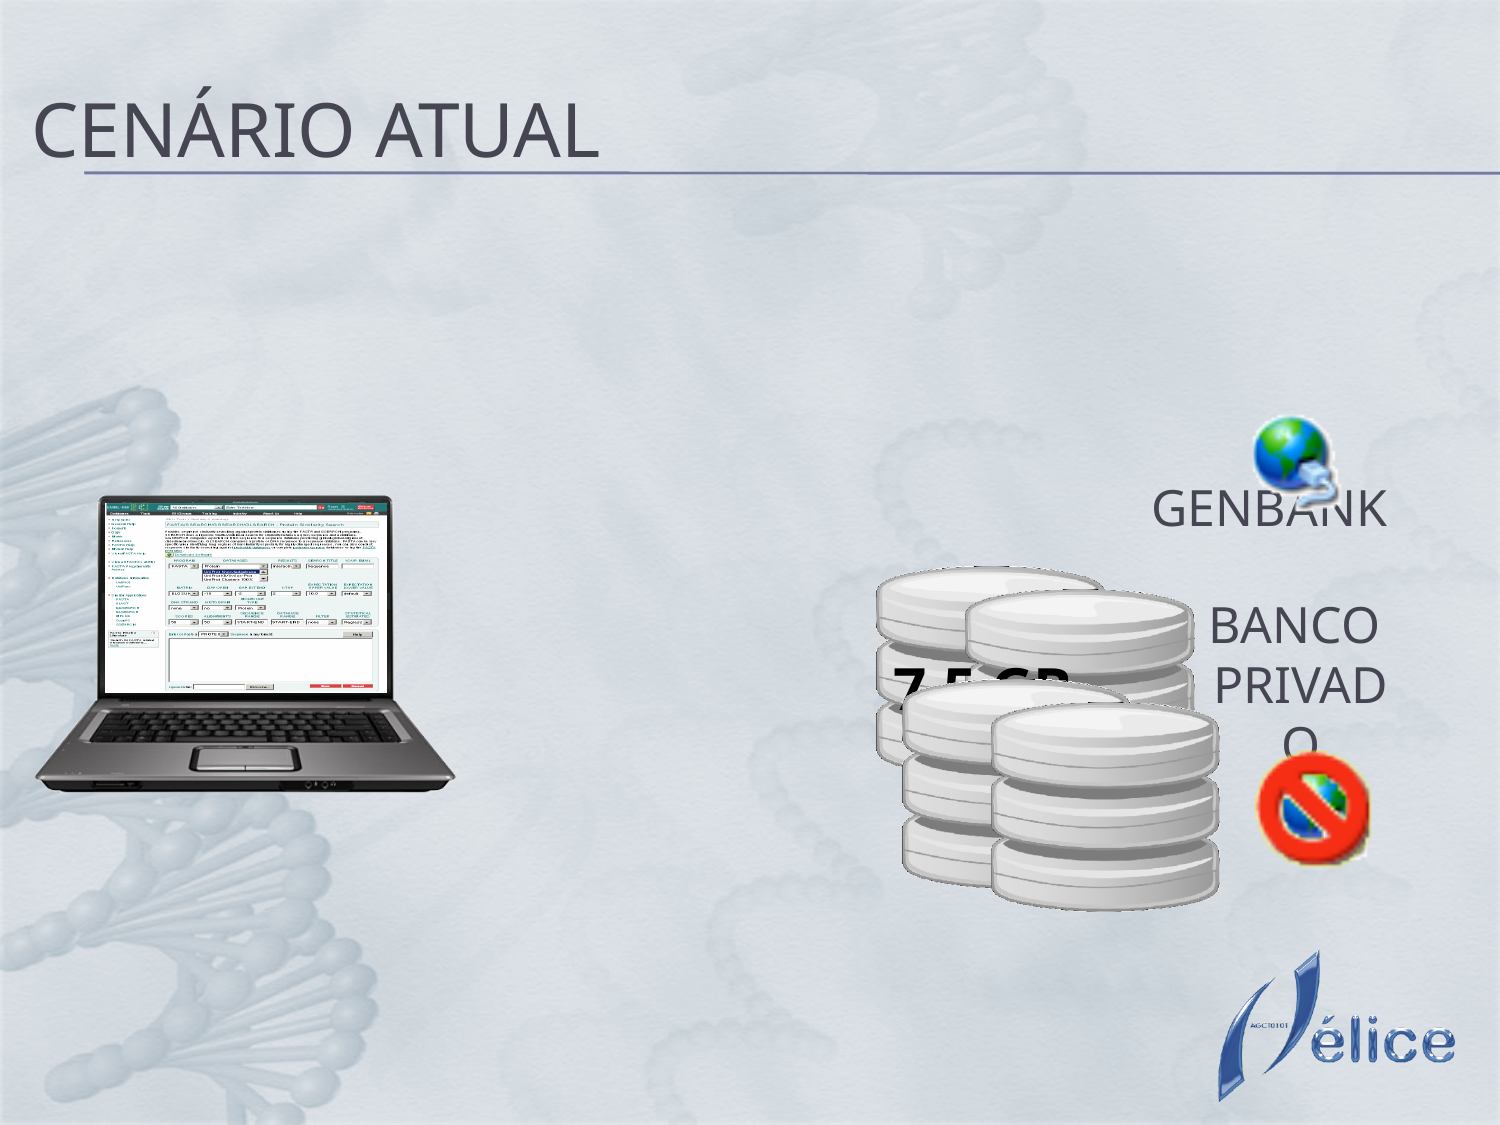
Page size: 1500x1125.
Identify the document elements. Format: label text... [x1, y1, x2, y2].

picture [876, 566, 1222, 915]
text_box GENBANK [1136, 468, 1453, 604]
picture [34, 433, 458, 856]
text_box BANCO PRIVADO [1206, 585, 1418, 781]
picture [1253, 749, 1395, 884]
picture [1239, 409, 1348, 525]
title Cenário atual [16, 58, 1442, 197]
picture [1195, 949, 1477, 1102]
